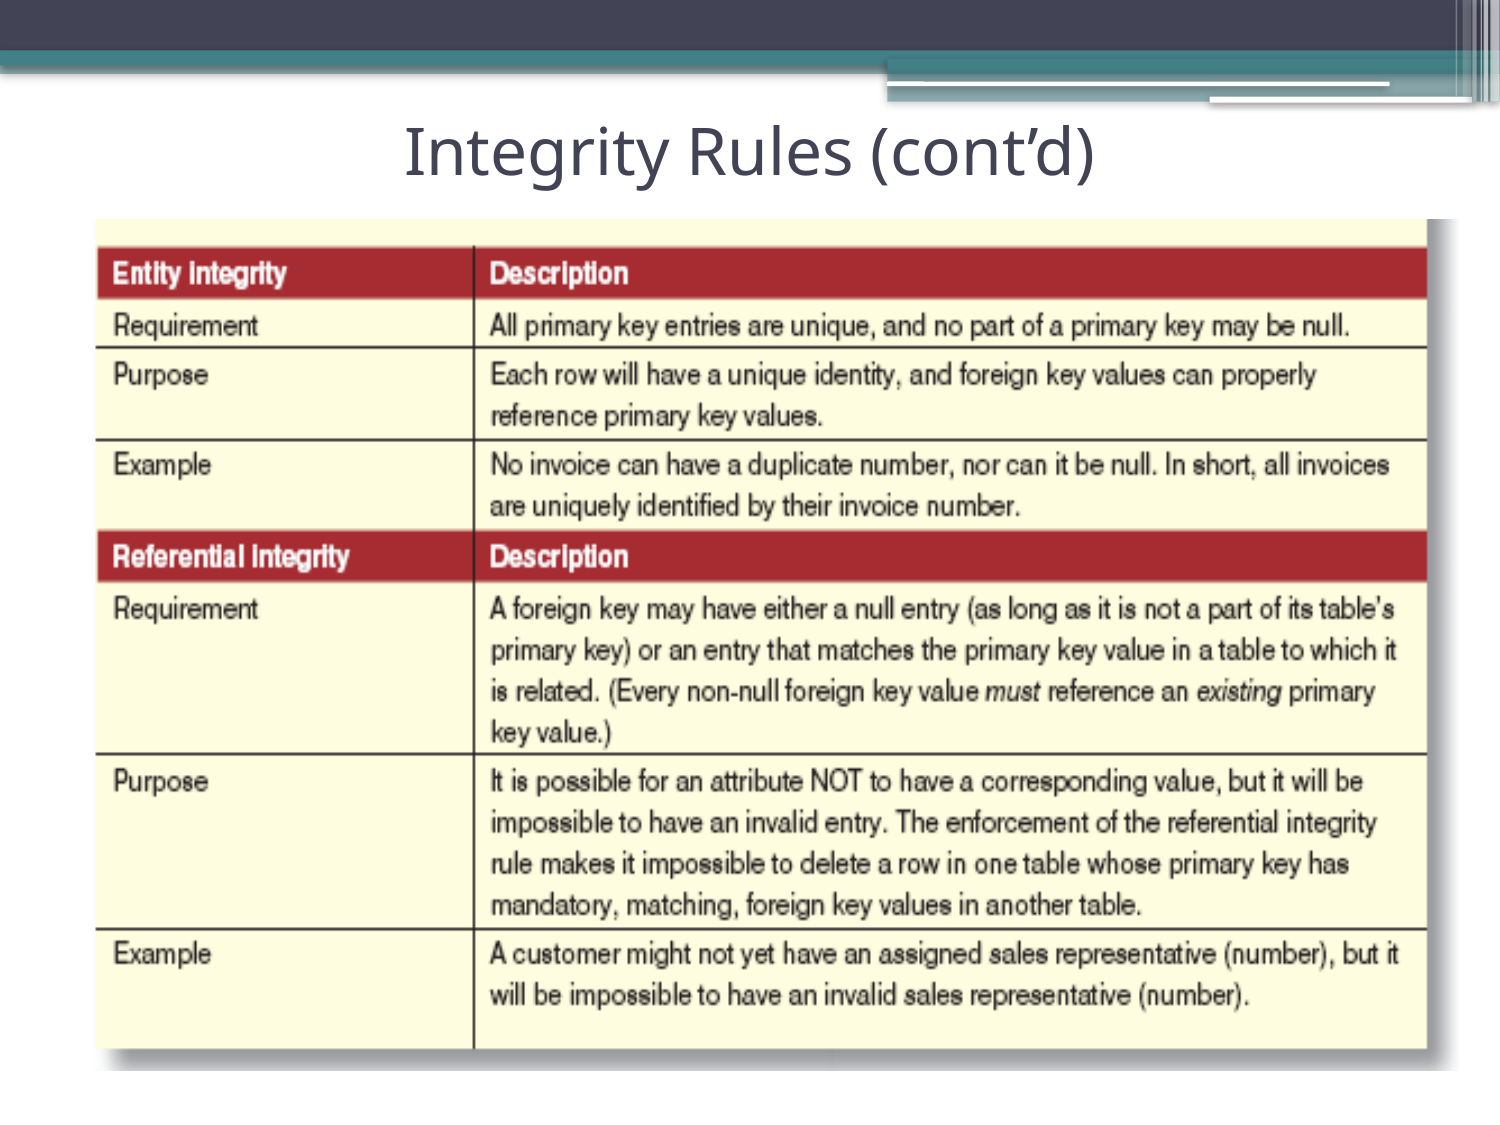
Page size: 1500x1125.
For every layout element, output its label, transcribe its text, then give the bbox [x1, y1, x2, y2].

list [76, 219, 1459, 1071]
title Integrity Rules (cont’d) [75, 101, 1425, 197]
